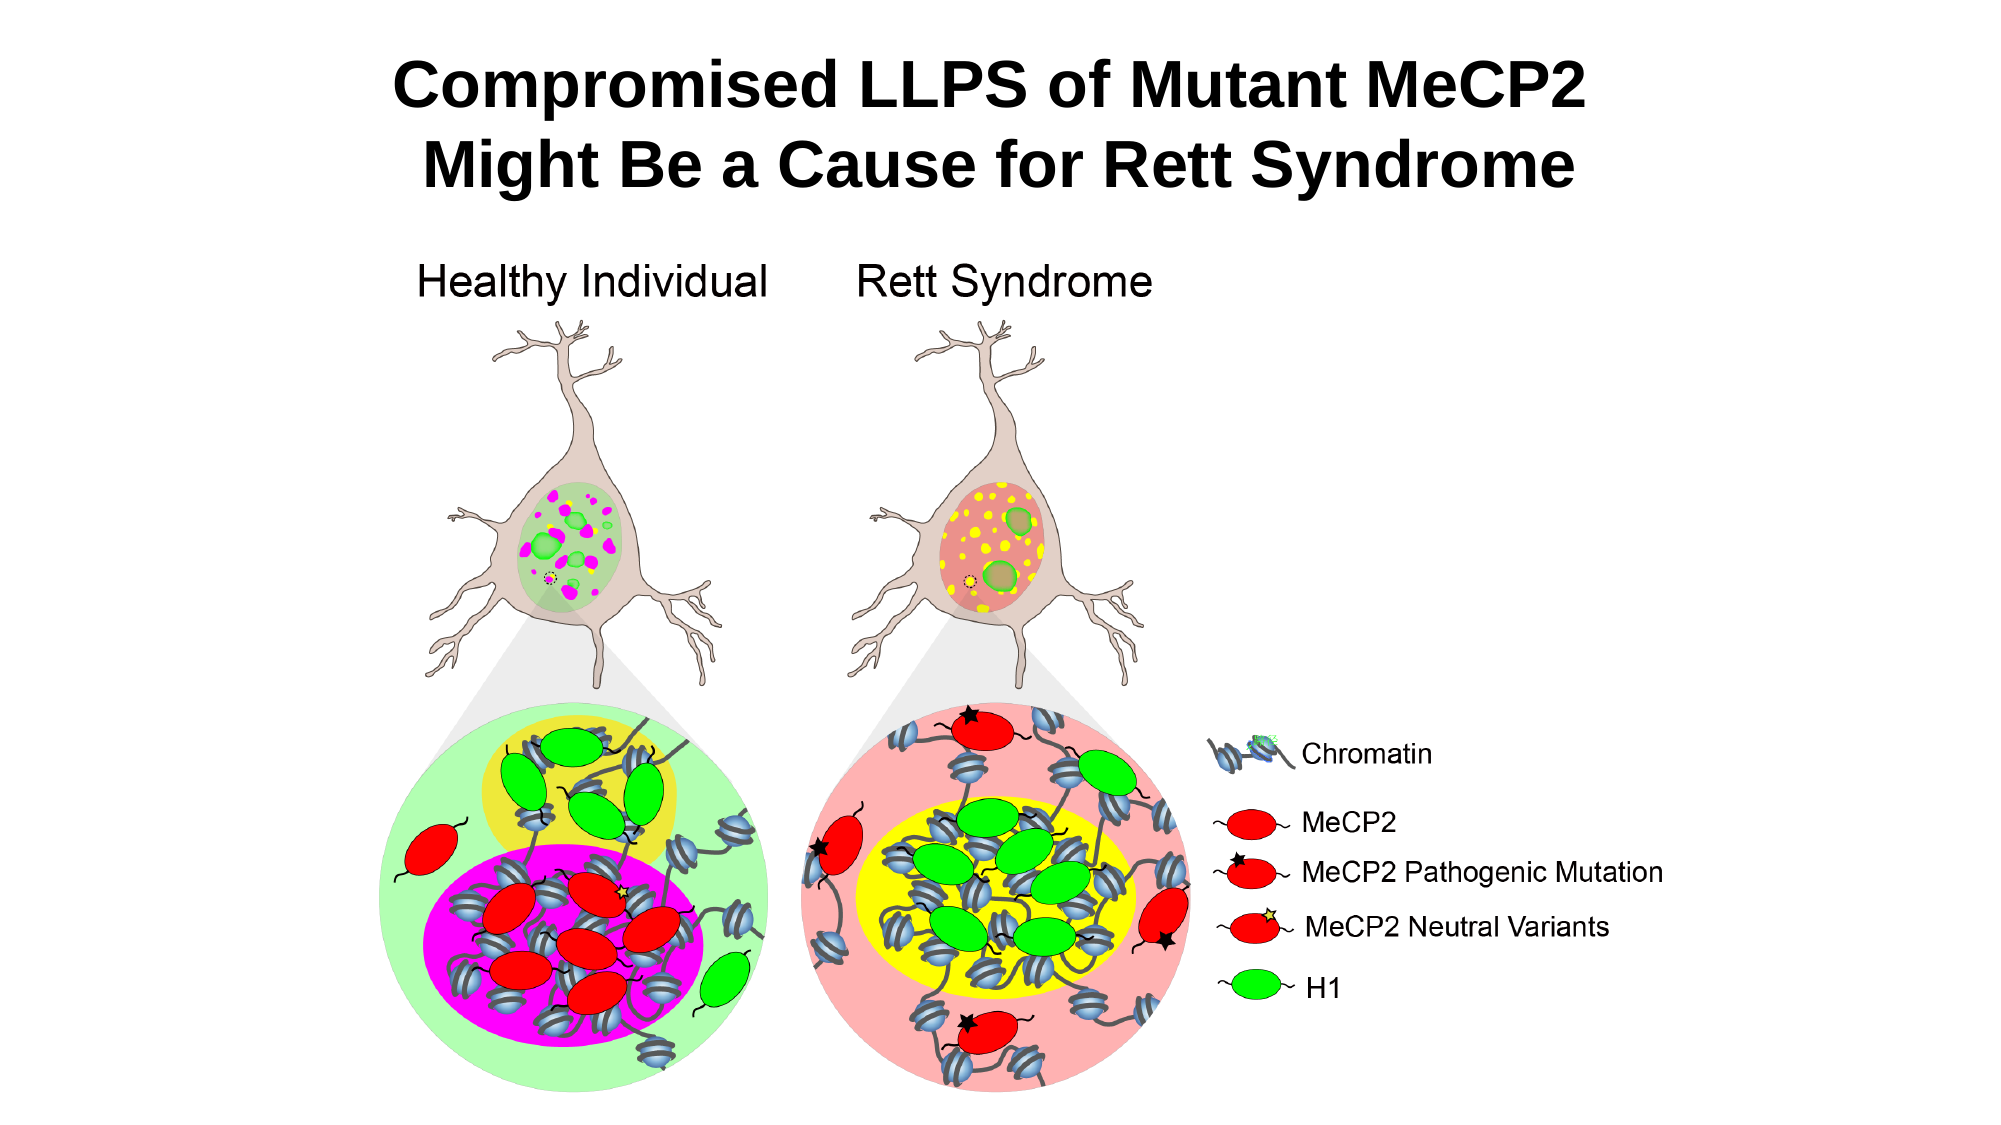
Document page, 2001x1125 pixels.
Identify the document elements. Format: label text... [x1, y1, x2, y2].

picture [373, 246, 1674, 1104]
text_box Compromised LLPS of Mutant MeCP2 Might Be a Cause for Rett Syndrome [0, 27, 2000, 215]
